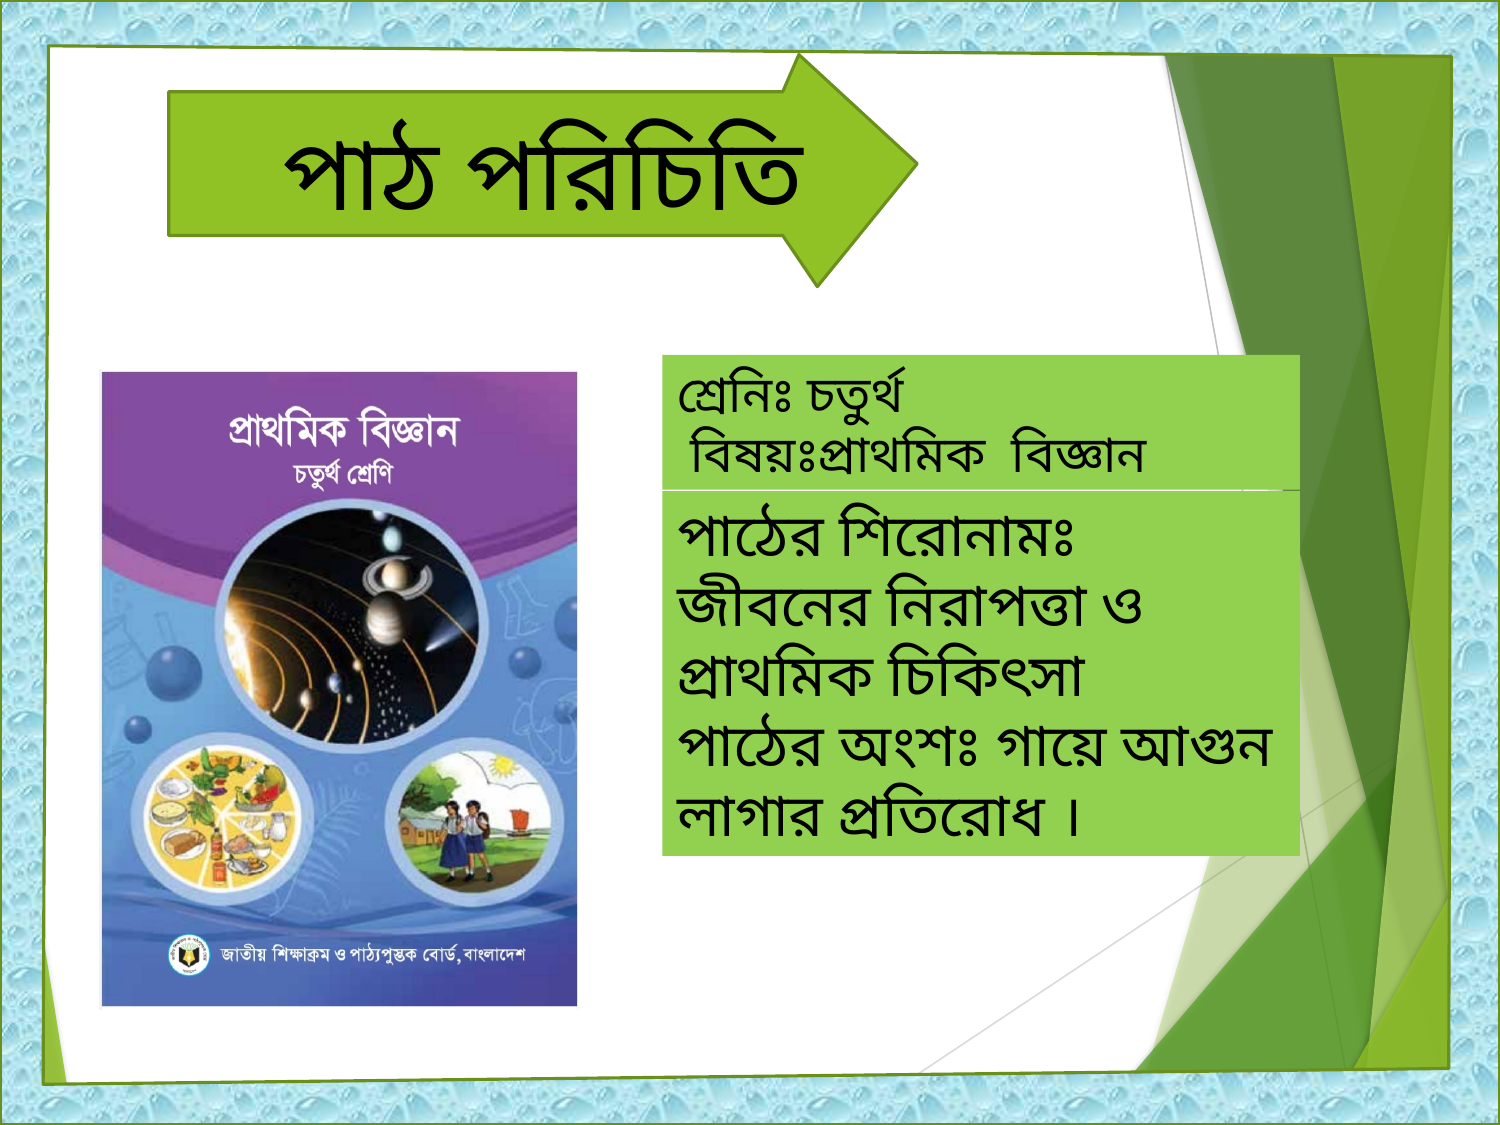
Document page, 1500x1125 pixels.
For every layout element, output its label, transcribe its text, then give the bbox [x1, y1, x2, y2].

text_box শ্রেনিঃ চতুর্থ বিষয়ঃপ্রাথমিক বিজ্ঞান [662, 354, 1300, 490]
picture [99, 369, 579, 1010]
text_box পাঠ পরিচিতি [167, 54, 919, 238]
text_box [0, 0, 1500, 1125]
text_box [437, 237, 1388, 298]
text_box পাঠের শিরোনামঃ জীবনের নিরাপত্তা ও প্রাথমিক চিকিৎসা পাঠের অংশঃ গায়ে আগুন লাগার প্রতিরোধ । [662, 491, 1300, 856]
